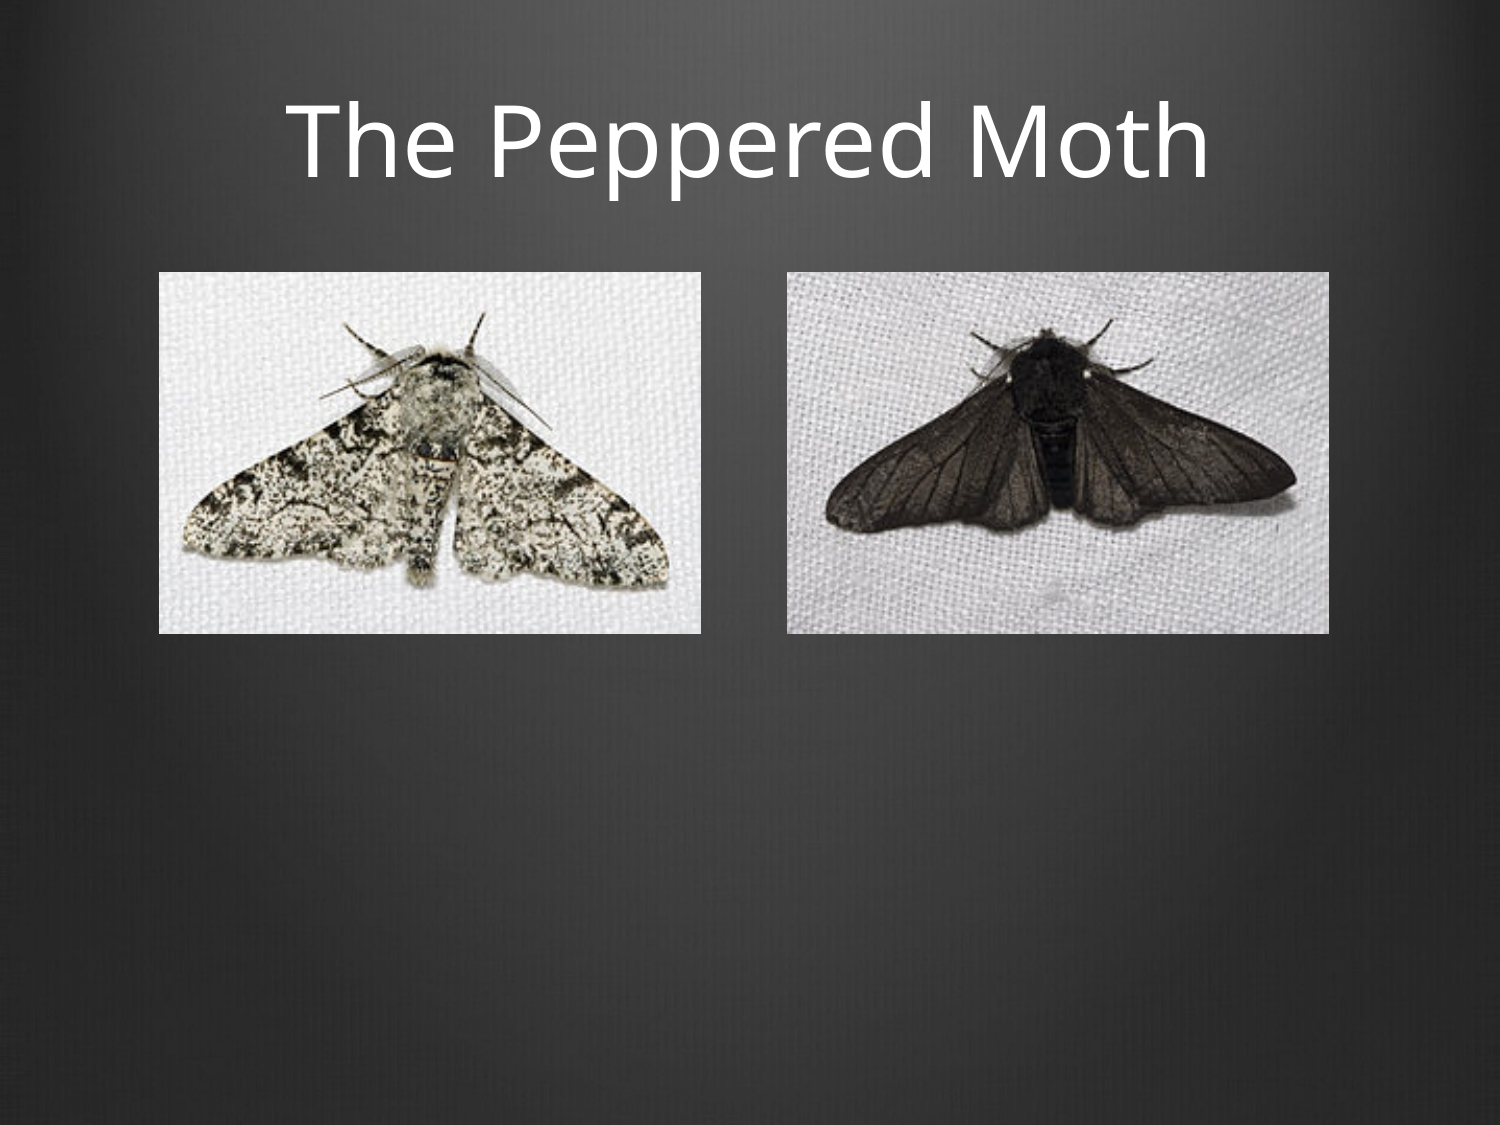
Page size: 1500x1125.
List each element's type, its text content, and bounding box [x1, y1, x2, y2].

picture [159, 272, 701, 634]
title The Peppered Moth [112, 19, 1388, 255]
picture [787, 272, 1329, 634]
